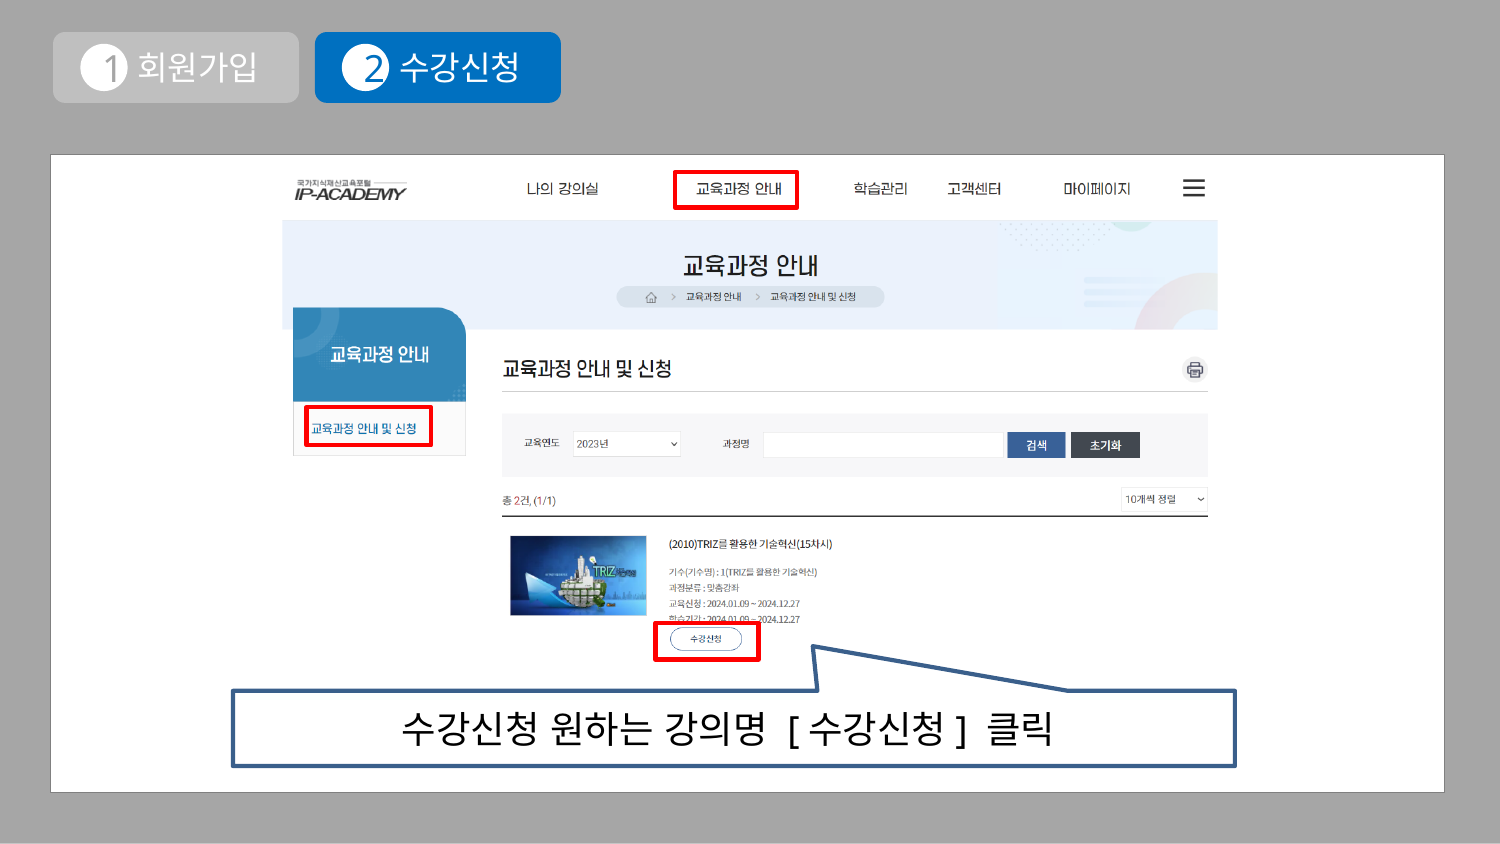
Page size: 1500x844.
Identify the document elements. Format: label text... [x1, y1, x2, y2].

text_box 2 [339, 41, 392, 94]
text_box 1 [78, 41, 130, 94]
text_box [281, 164, 1218, 660]
text_box 1. 회원가입 [50, 29, 302, 105]
text_box 3. 수강신청 [312, 29, 564, 105]
text_box 수강신청 원하는 강의명 [수강신청] 클릭 [230, 668, 1237, 769]
text_box [50, 154, 1445, 793]
text_box [0, 0, 1500, 844]
